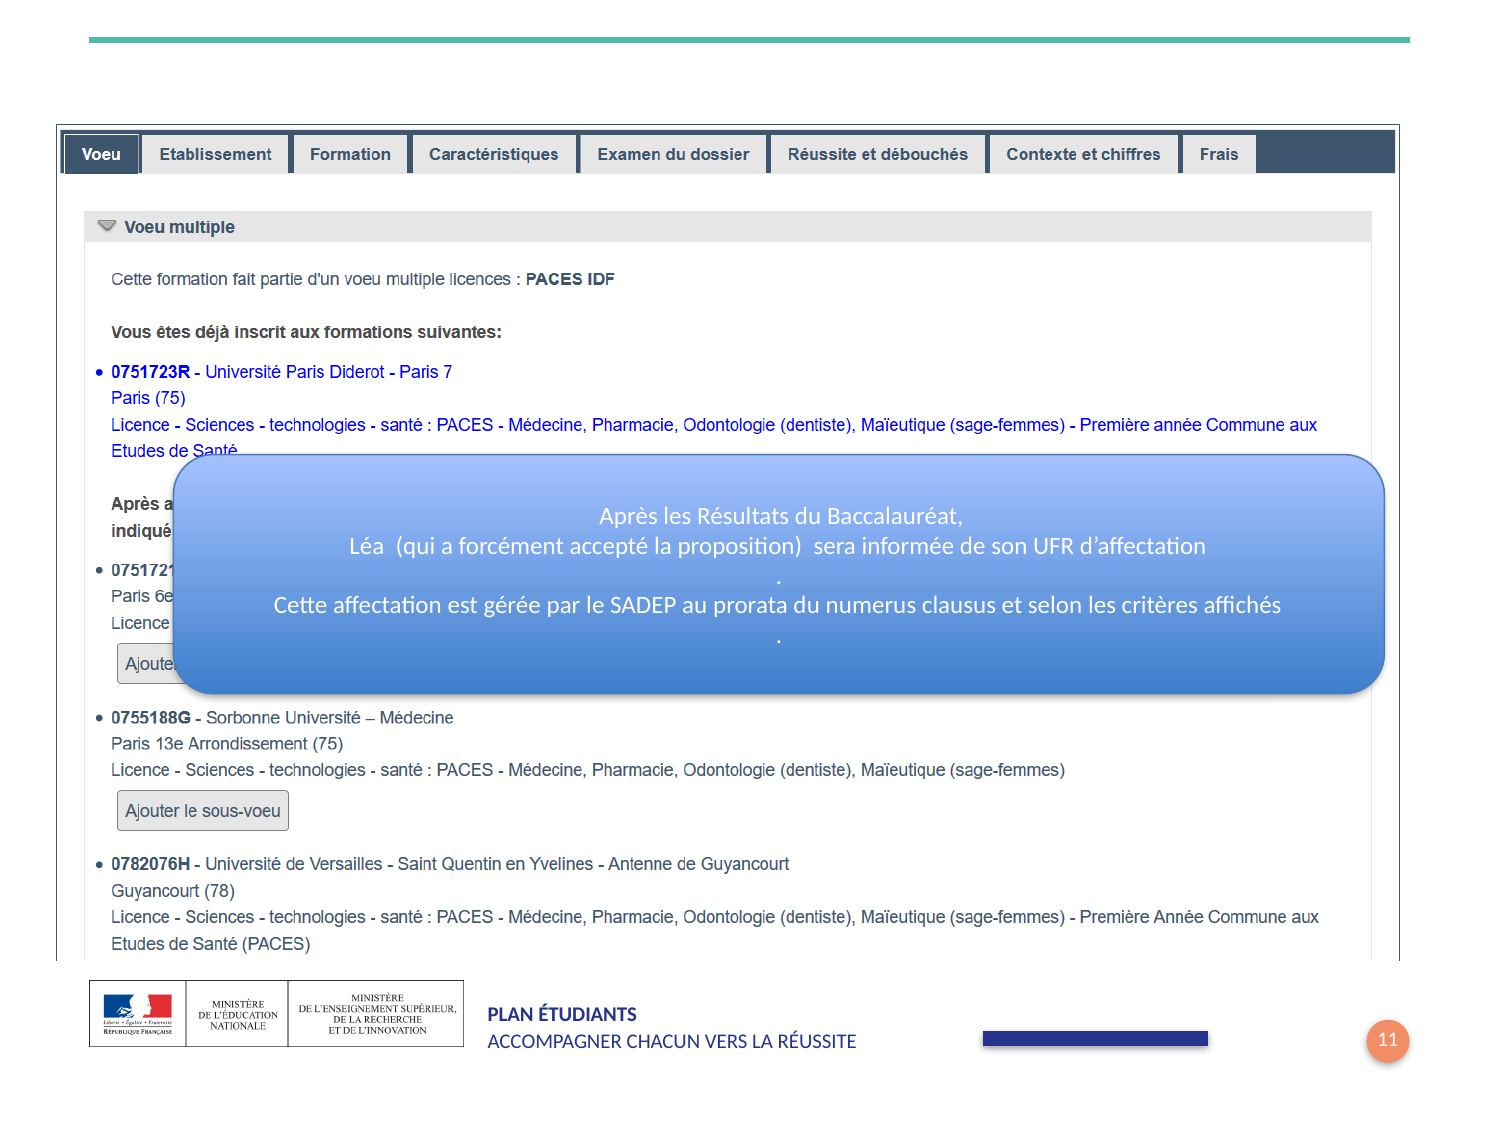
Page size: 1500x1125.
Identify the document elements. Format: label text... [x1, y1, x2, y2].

text_box 11 [1362, 1018, 1437, 1078]
picture [89, 980, 464, 1047]
picture [34, 116, 1466, 961]
